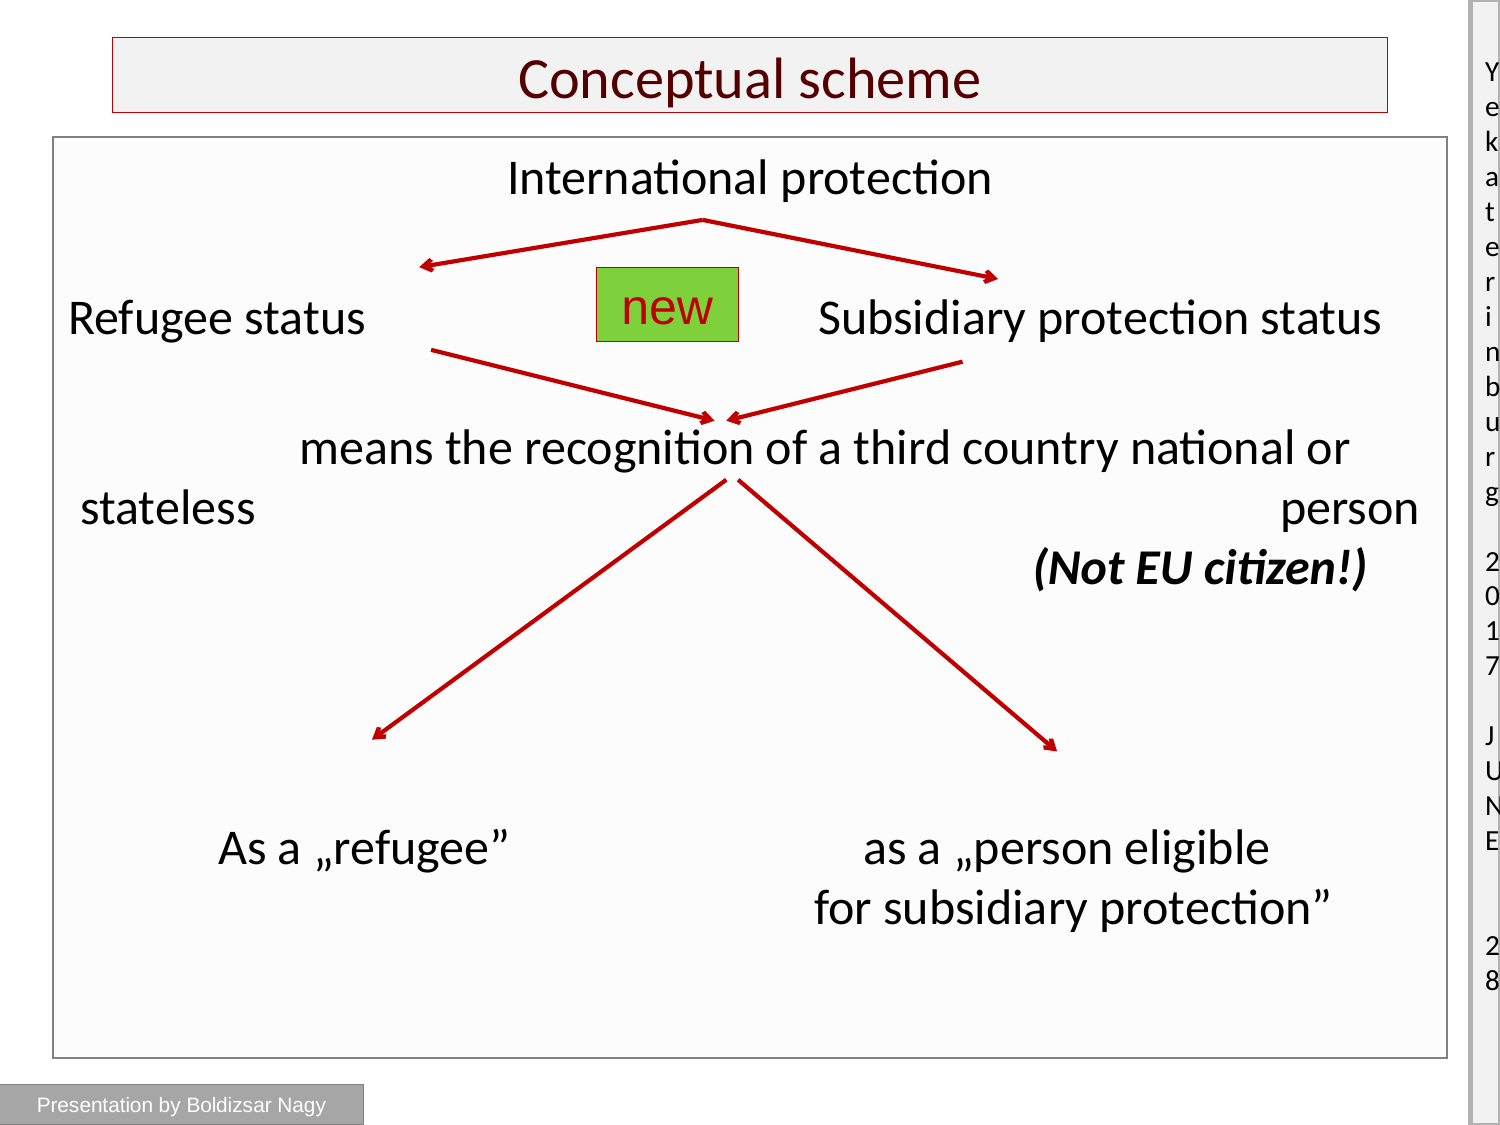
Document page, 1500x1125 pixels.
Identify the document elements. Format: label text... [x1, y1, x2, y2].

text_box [737, 479, 1058, 752]
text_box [702, 219, 999, 280]
title Conceptual scheme [112, 37, 1388, 113]
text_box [430, 349, 715, 421]
text_box new [596, 276, 739, 342]
list International protection Refugee status Subsidiary protection status means the recognition of a third country national or stateless person (Not EU citizen!) As a „refugee” as a „person eligible for subsidiary protection” [52, 136, 1448, 1059]
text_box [371, 479, 727, 740]
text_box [726, 361, 963, 421]
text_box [418, 219, 701, 268]
